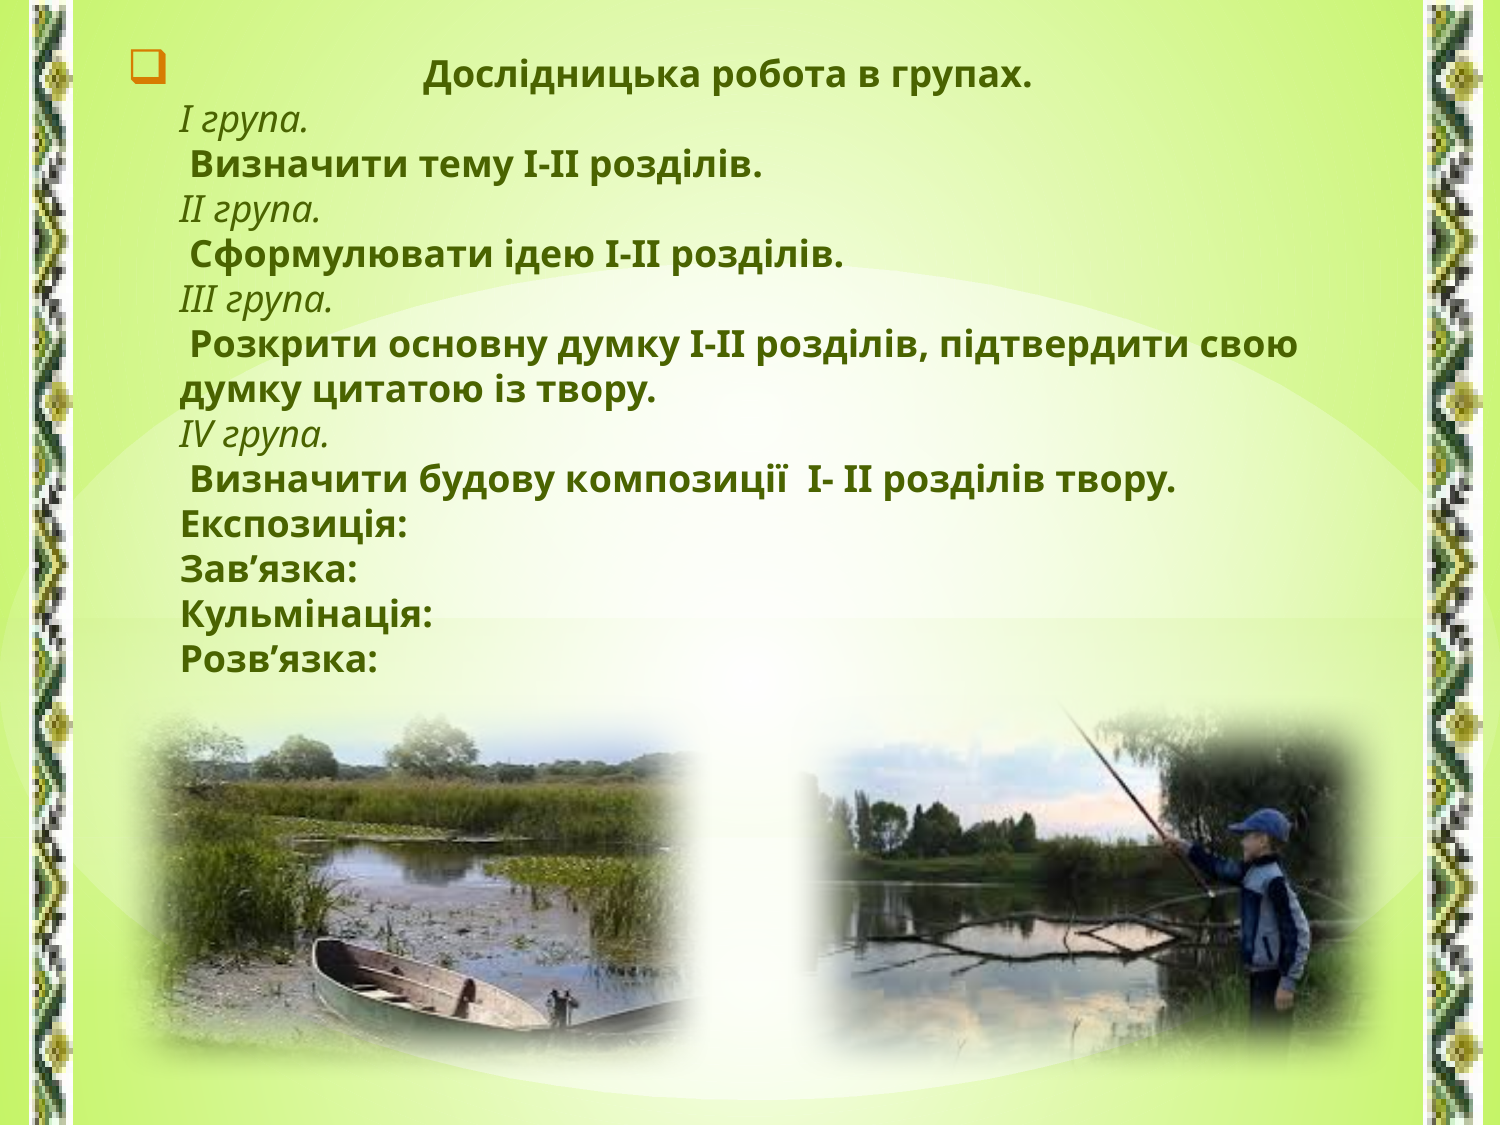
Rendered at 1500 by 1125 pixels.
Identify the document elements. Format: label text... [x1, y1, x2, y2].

picture [1422, 0, 1483, 1125]
picture [111, 692, 715, 1083]
title Дослідницька робота в групах. І група. Визначити тему І-ІІ розділів. ІІ група. Сформулювати ідею І-ІІ розділів. ІІІ група. Розкрити основну думку І-ІІ розділів, підтвердити свою думку цитатою із твору. ІV група. Визначити будову композиції І- ІІ розділів твору. Експозиція: Зав’язка: Кульмінація: Розв’язка: [112, 42, 1400, 693]
picture [785, 692, 1400, 1083]
picture [29, 0, 73, 1125]
